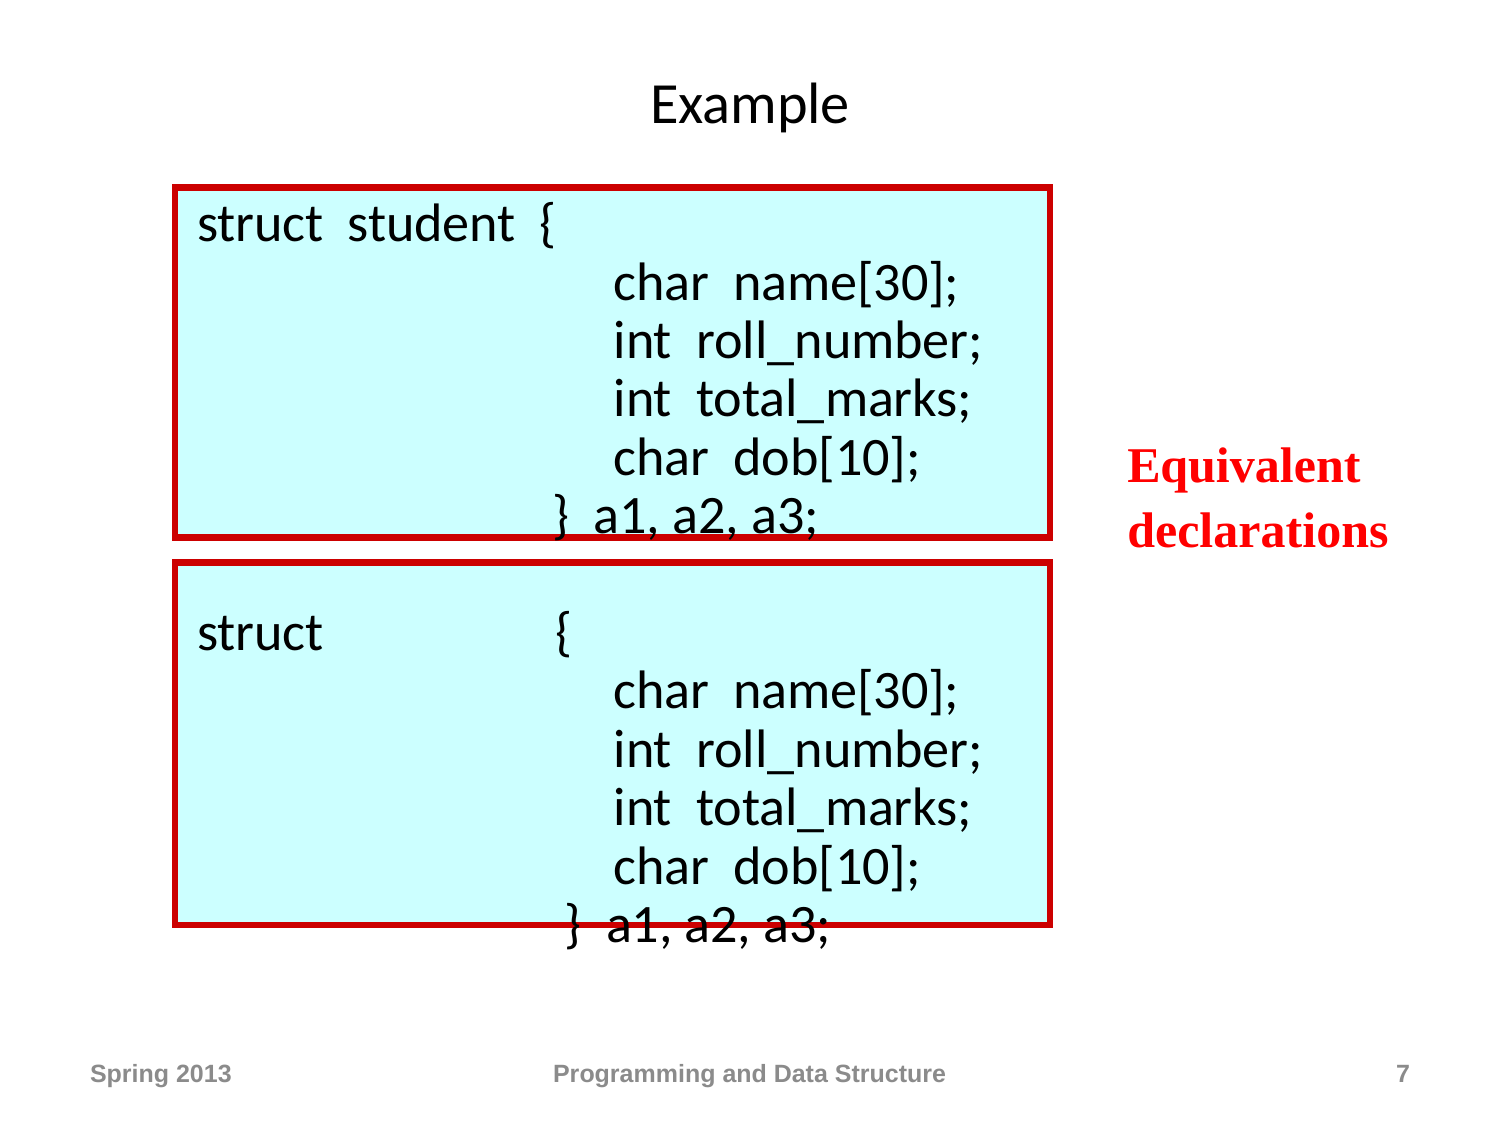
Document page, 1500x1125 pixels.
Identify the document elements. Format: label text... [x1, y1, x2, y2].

slide_number 7 [1074, 1042, 1425, 1103]
footer Programming and Data Structure [512, 1042, 988, 1103]
list struct student { char name[30]; int roll_number; int total_marks; char dob[10]; } a1, a2, a3; struct { char name[30]; int roll_number; int total_marks; char dob[10]; } a1, a2, a3; [112, 187, 1388, 963]
text_box Equivalent declarations [1112, 425, 1438, 565]
title Example [112, 49, 1388, 151]
slide_number Spring 2013 [75, 1042, 425, 1103]
